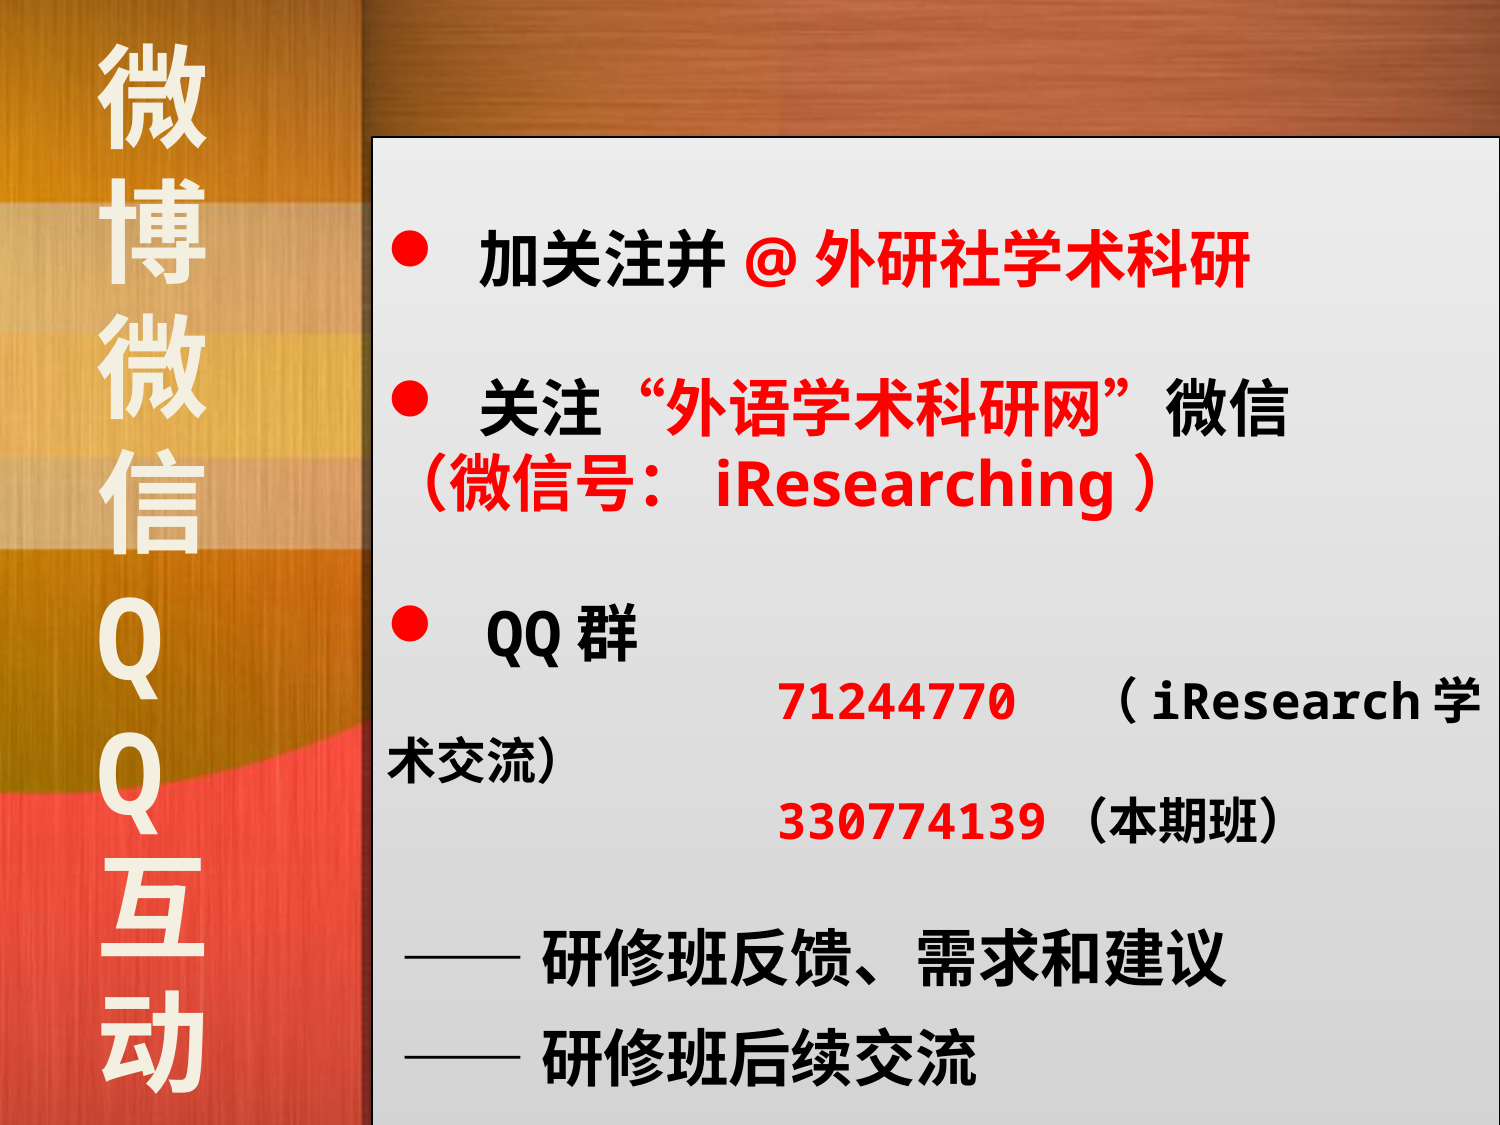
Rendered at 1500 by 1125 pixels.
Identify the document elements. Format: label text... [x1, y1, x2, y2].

text_box 微博微信 Q Q 互动 [82, 19, 317, 1114]
picture [0, 0, 1500, 1125]
text_box 加关注并@外研社学术科研 关注“外语学术科研网”微信 （微信号：iResearching） QQ群 71244770 （iResearch学术交流） 330774139（本期班） ——研修班反馈、需求和建议 ——研修班后续交流 [371, 136, 1500, 1125]
